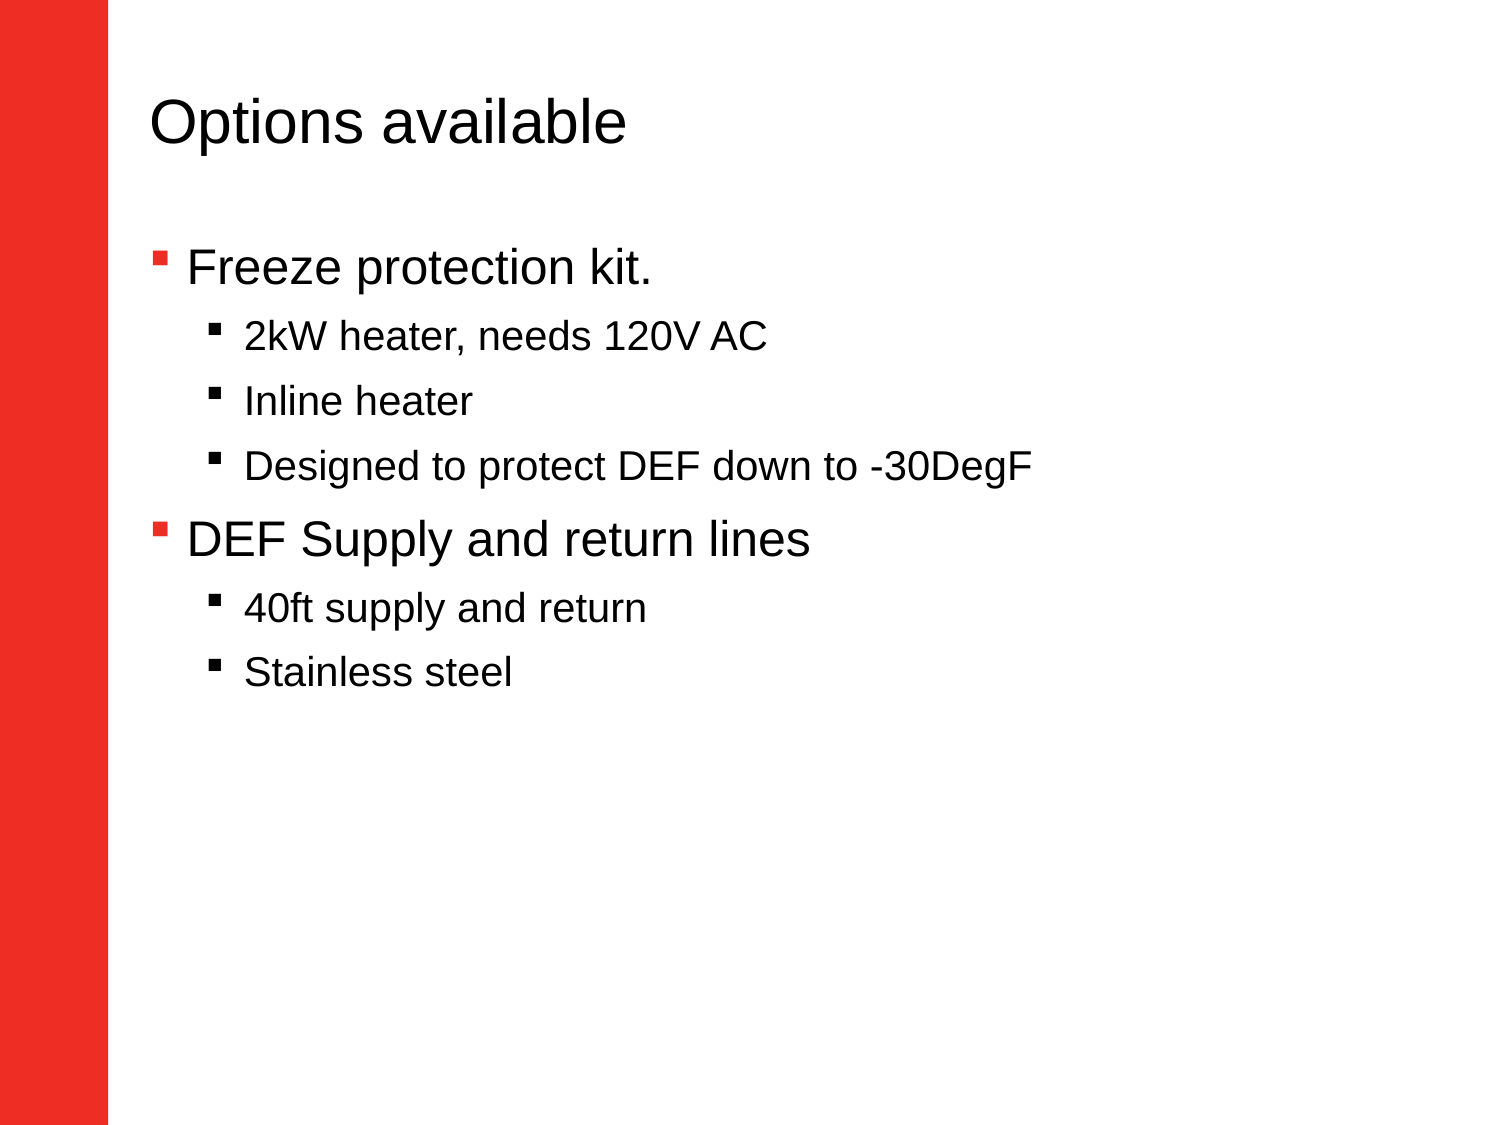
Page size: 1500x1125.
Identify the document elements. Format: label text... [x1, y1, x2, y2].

title Options available [149, 48, 1475, 196]
list Freeze protection kit. 2kW heater, needs 120V AC Inline heater Designed to protect DEF down to -30DegF DEF Supply and return lines 40ft supply and return Stainless steel [148, 234, 1475, 958]
